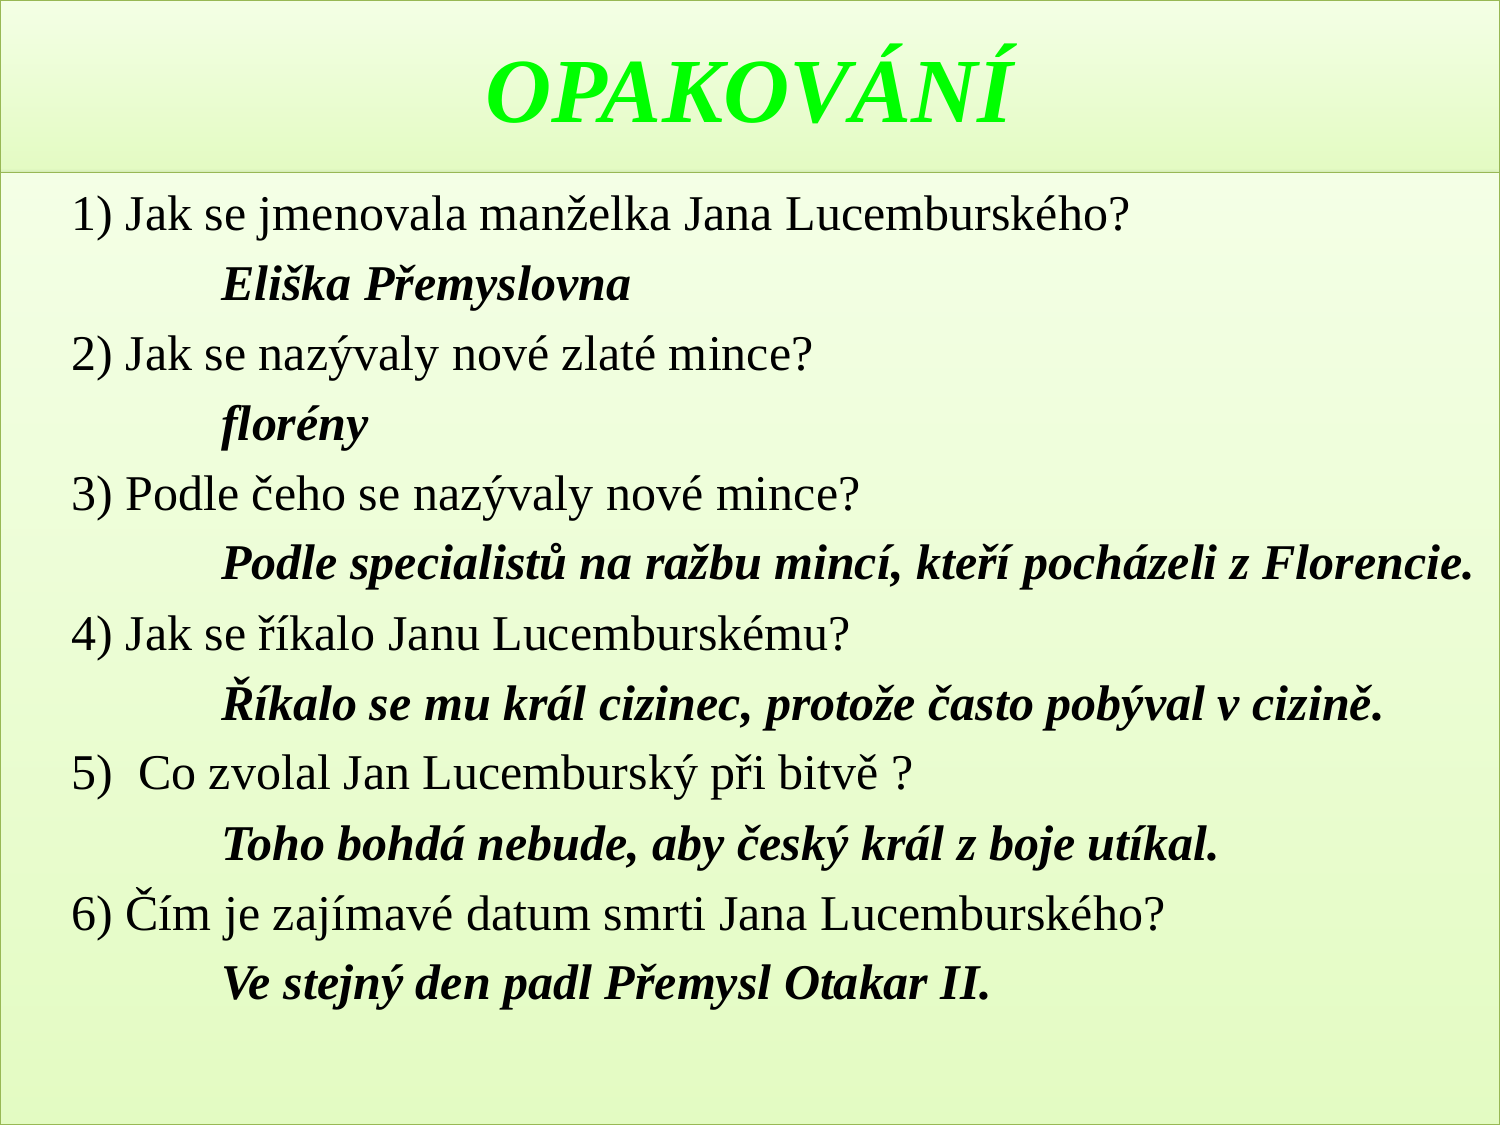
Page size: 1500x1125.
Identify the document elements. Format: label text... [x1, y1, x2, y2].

list 1) Jak se jmenovala manželka Jana Lucemburského? Eliška Přemyslovna 2) Jak se nazývaly nové zlaté mince? florény 3) Podle čeho se nazývaly nové mince? Podle specialistů na ražbu mincí, kteří pocházeli z Florencie. 4) Jak se říkalo Janu Lucemburskému? Říkalo se mu král cizinec, protože často pobýval v cizině. 5) Co zvolal Jan Lucemburský při bitvě ? Toho bohdá nebude, aby český král z boje utíkal. 6) Čím je zajímavé datum smrti Jana Lucemburského? Ve stejný den padl Přemysl Otakar II. [0, 172, 1500, 1125]
title OPAKOVÁNÍ [0, 0, 1500, 172]
